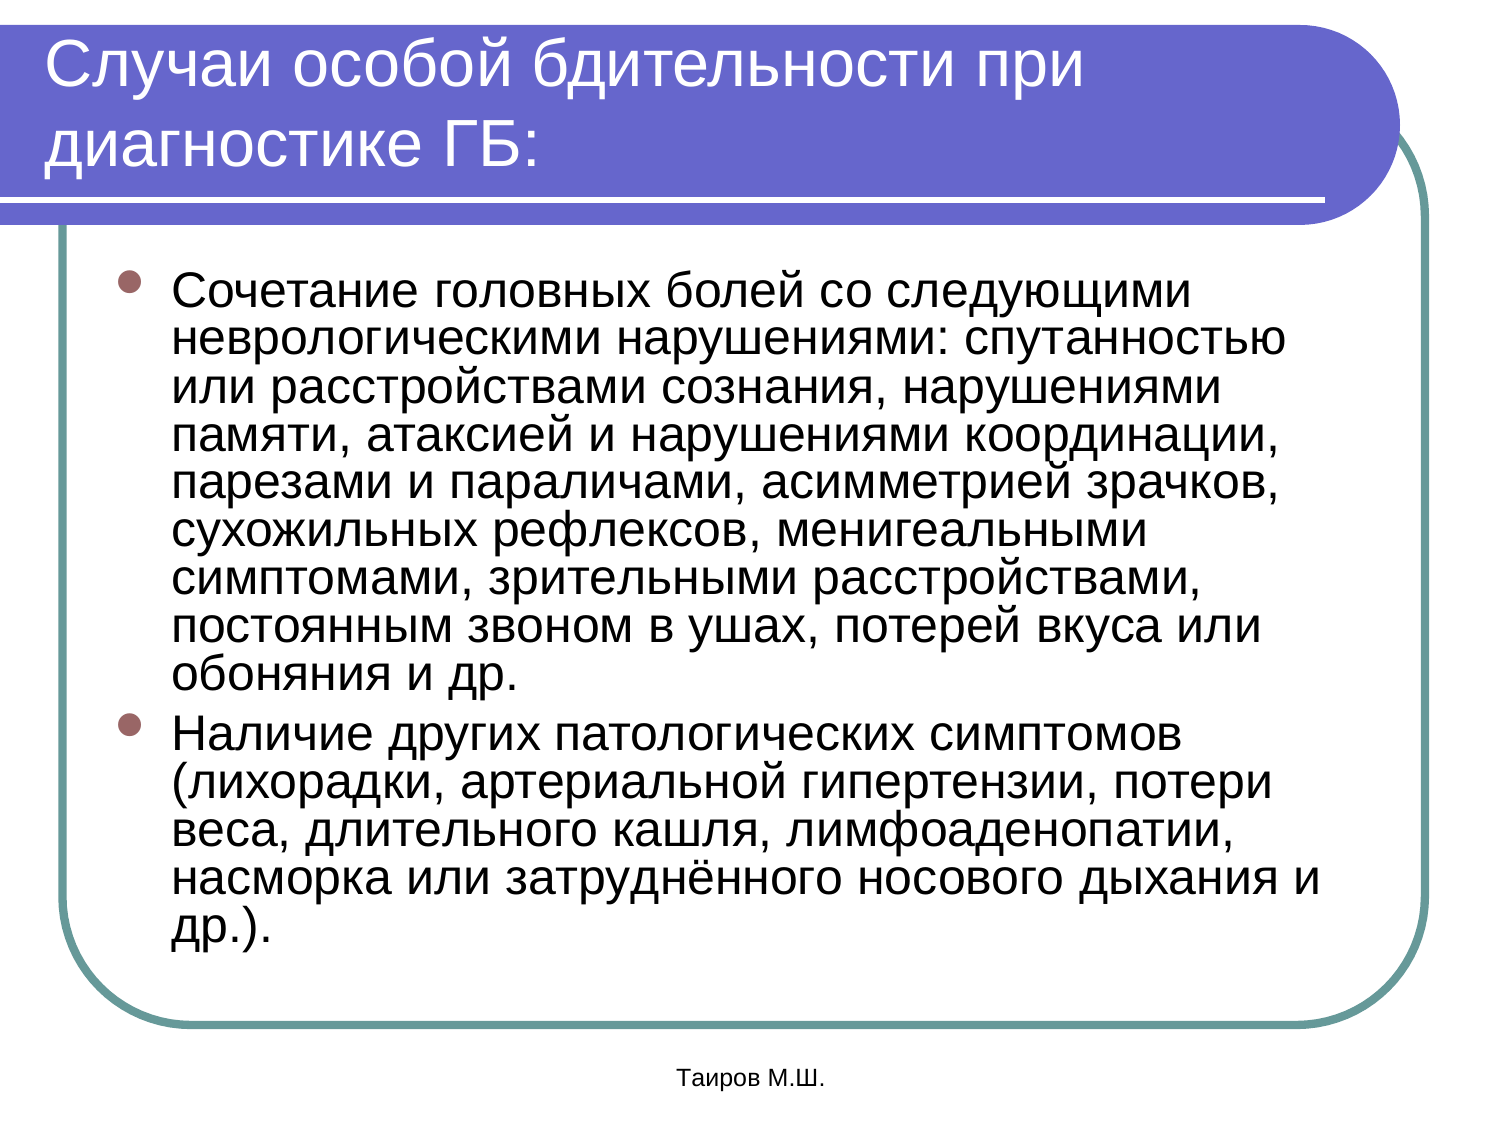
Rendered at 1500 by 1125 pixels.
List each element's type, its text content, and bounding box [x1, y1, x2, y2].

title Случаи особой бдительности при диагностике ГБ: [42, 19, 1458, 208]
text_box Сочетание головных болей со следующими неврологическими нарушениями: спутанностью или расстройствами сознания, нарушениями памяти, атаксией и нарушениями координации, парезами и параличами, асимметрией зрачков, сухожильных рефлексов, менигеальными симптомами, зрительными расстройствами, постоянным звоном в ушах, потерей вкуса или обоняния и др. Наличие других патологических симптомов (лихорадки, артериальной гипертензии, потери веса, длительного кашля, лимфоаденопатии, насморка или затруднённого носового дыхания и др.). [112, 268, 1327, 953]
footer Таиров М.Ш. [674, 1061, 826, 1125]
